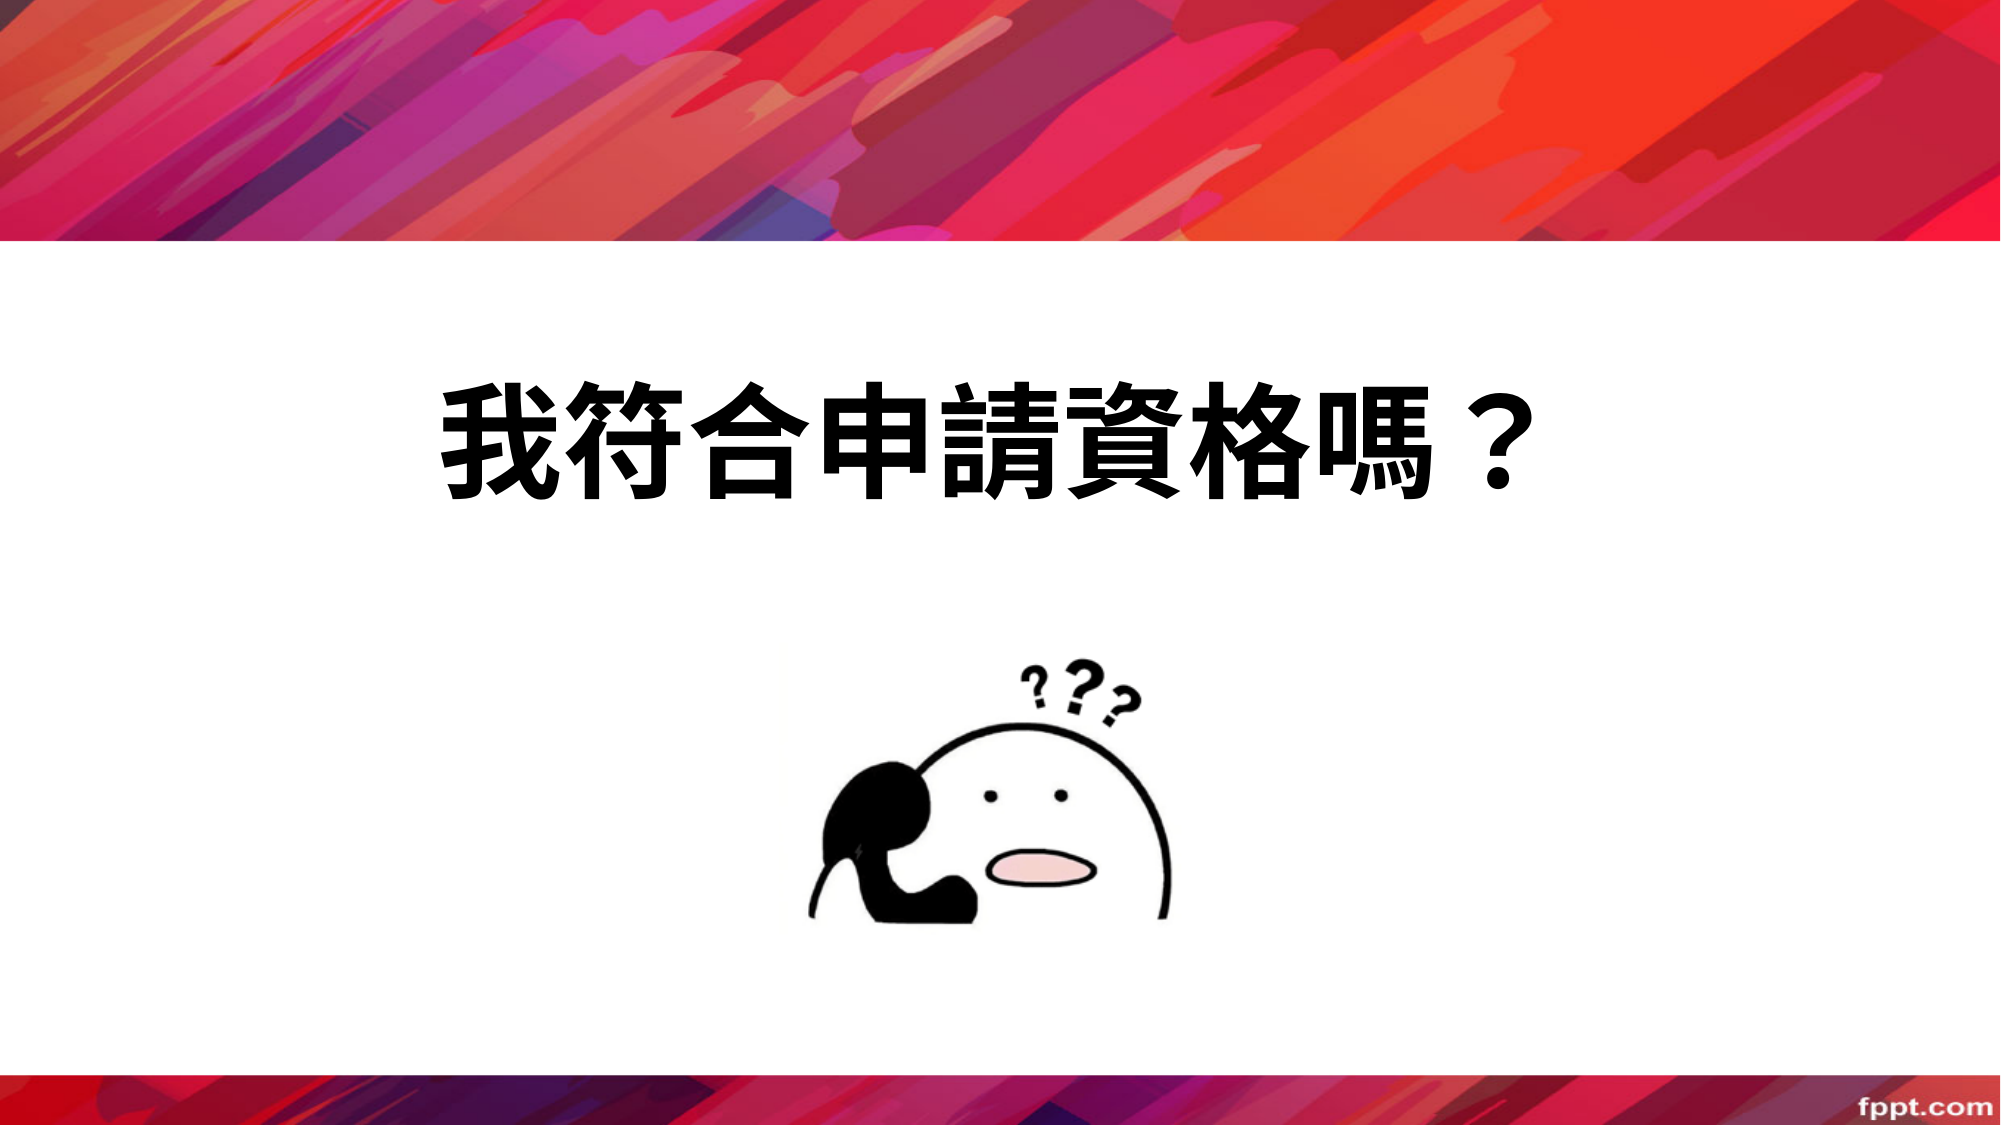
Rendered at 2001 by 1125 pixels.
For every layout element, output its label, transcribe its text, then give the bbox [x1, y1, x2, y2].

list 我符合申請資格嗎？ [99, 356, 1900, 1099]
picture [0, 0, 2001, 1125]
